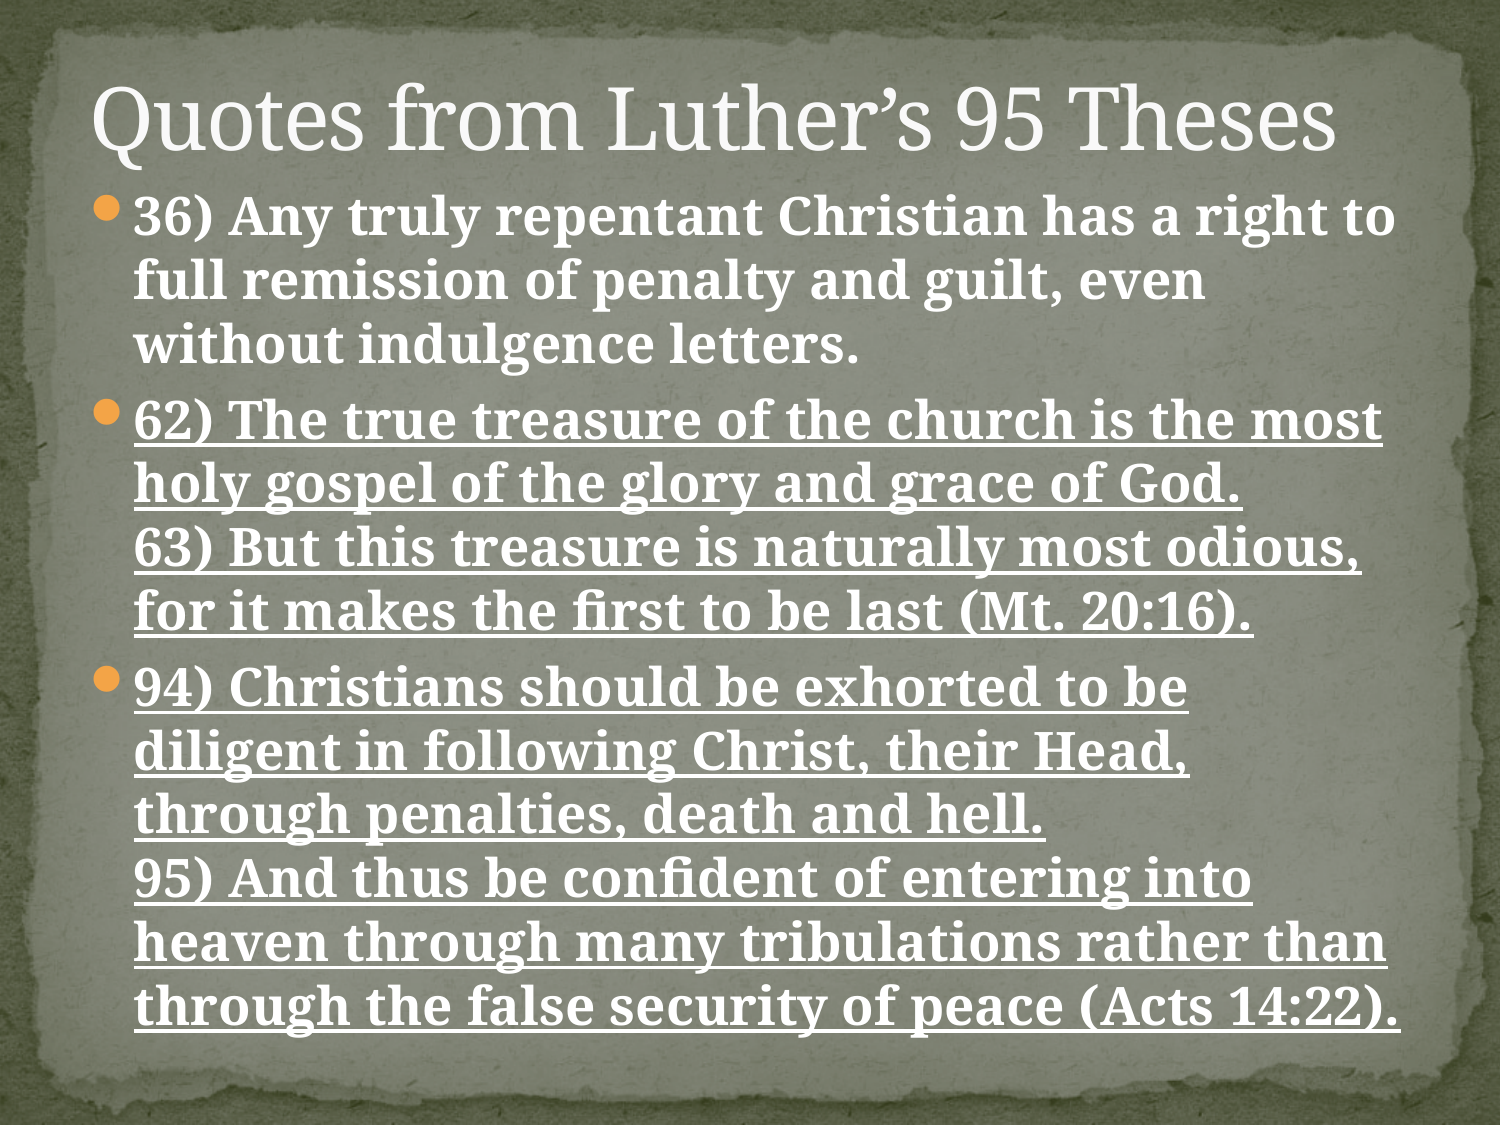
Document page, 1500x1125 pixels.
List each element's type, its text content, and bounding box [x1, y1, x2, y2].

list 36) Any truly repentant Christian has a right to full remission of penalty and guilt, even without indulgence letters. 62) The true treasure of the church is the most holy gospel of the glory and grace of God. 63) But this treasure is naturally most odious, for it makes the first to be last (Mt. 20:16). 94) Christians should be exhorted to be diligent in following Christ, their Head, through penalties, death and hell. 95) And thus be confident of entering into heaven through many tribulations rather than through the false security of peace (Acts 14:22). [75, 176, 1425, 1100]
title Quotes from Luther’s 95 Theses [74, 49, 1425, 176]
